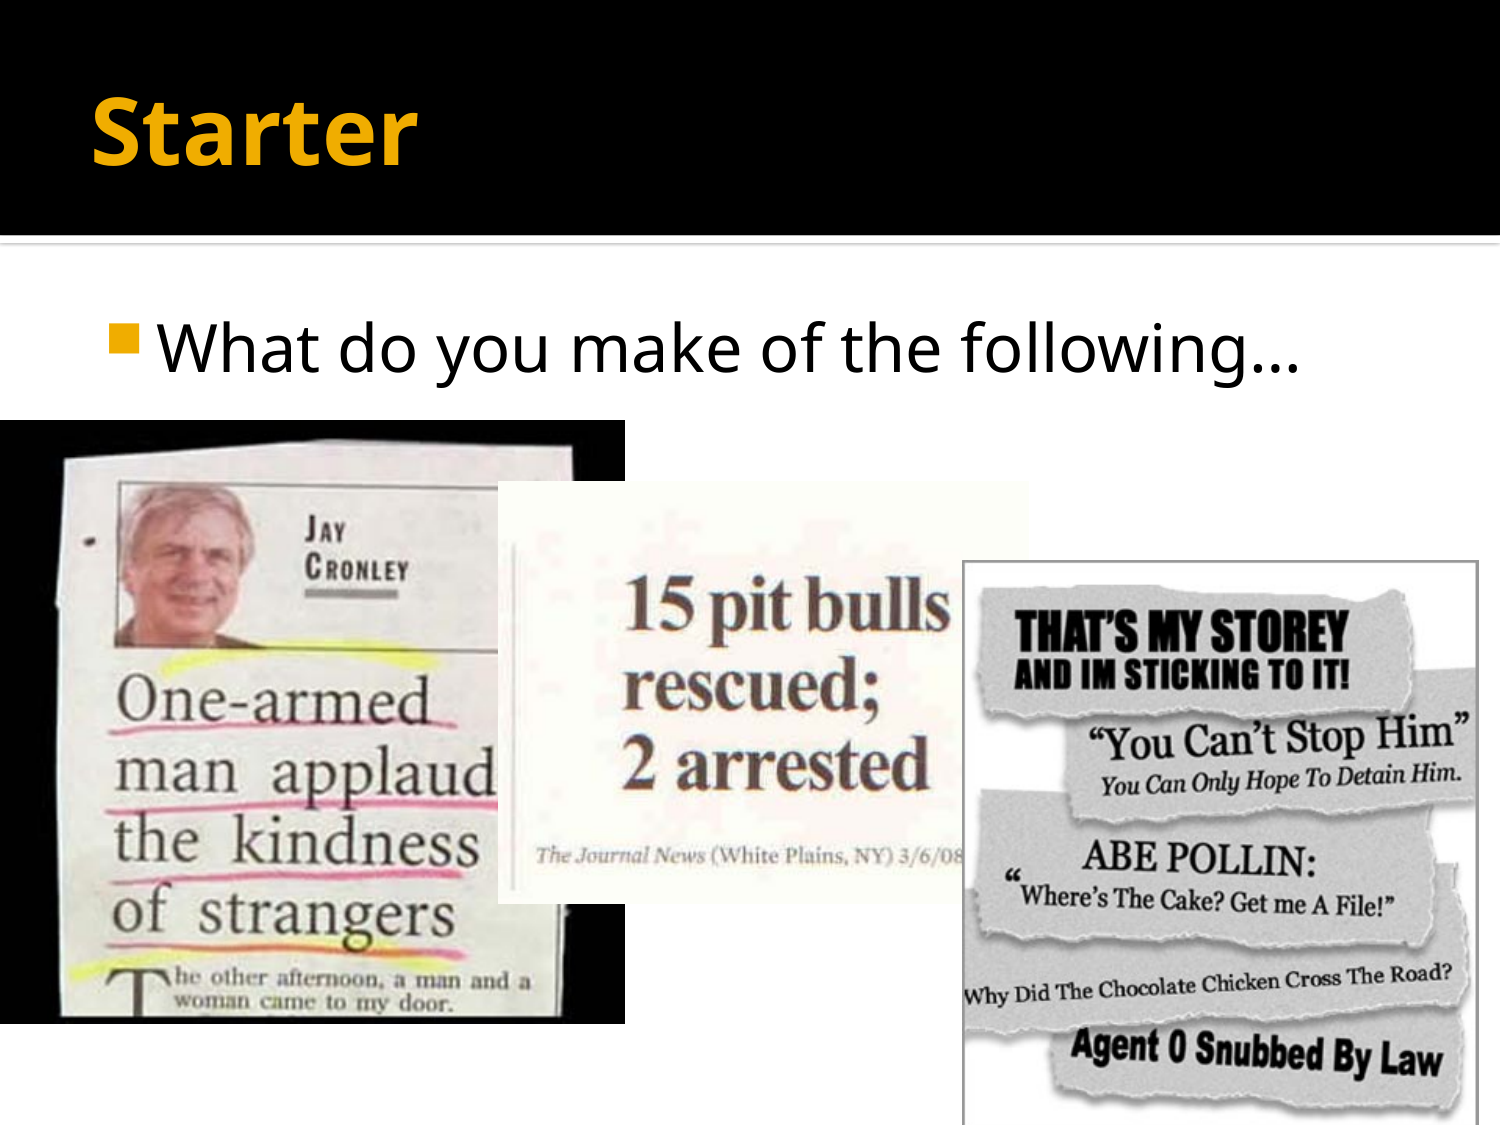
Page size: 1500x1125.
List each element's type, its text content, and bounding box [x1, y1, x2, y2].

list What do you make of the following… [75, 912, 956, 1050]
list What do you make of the following… [75, 291, 1425, 558]
title Starter [75, 25, 1425, 231]
picture [0, 420, 1479, 1125]
